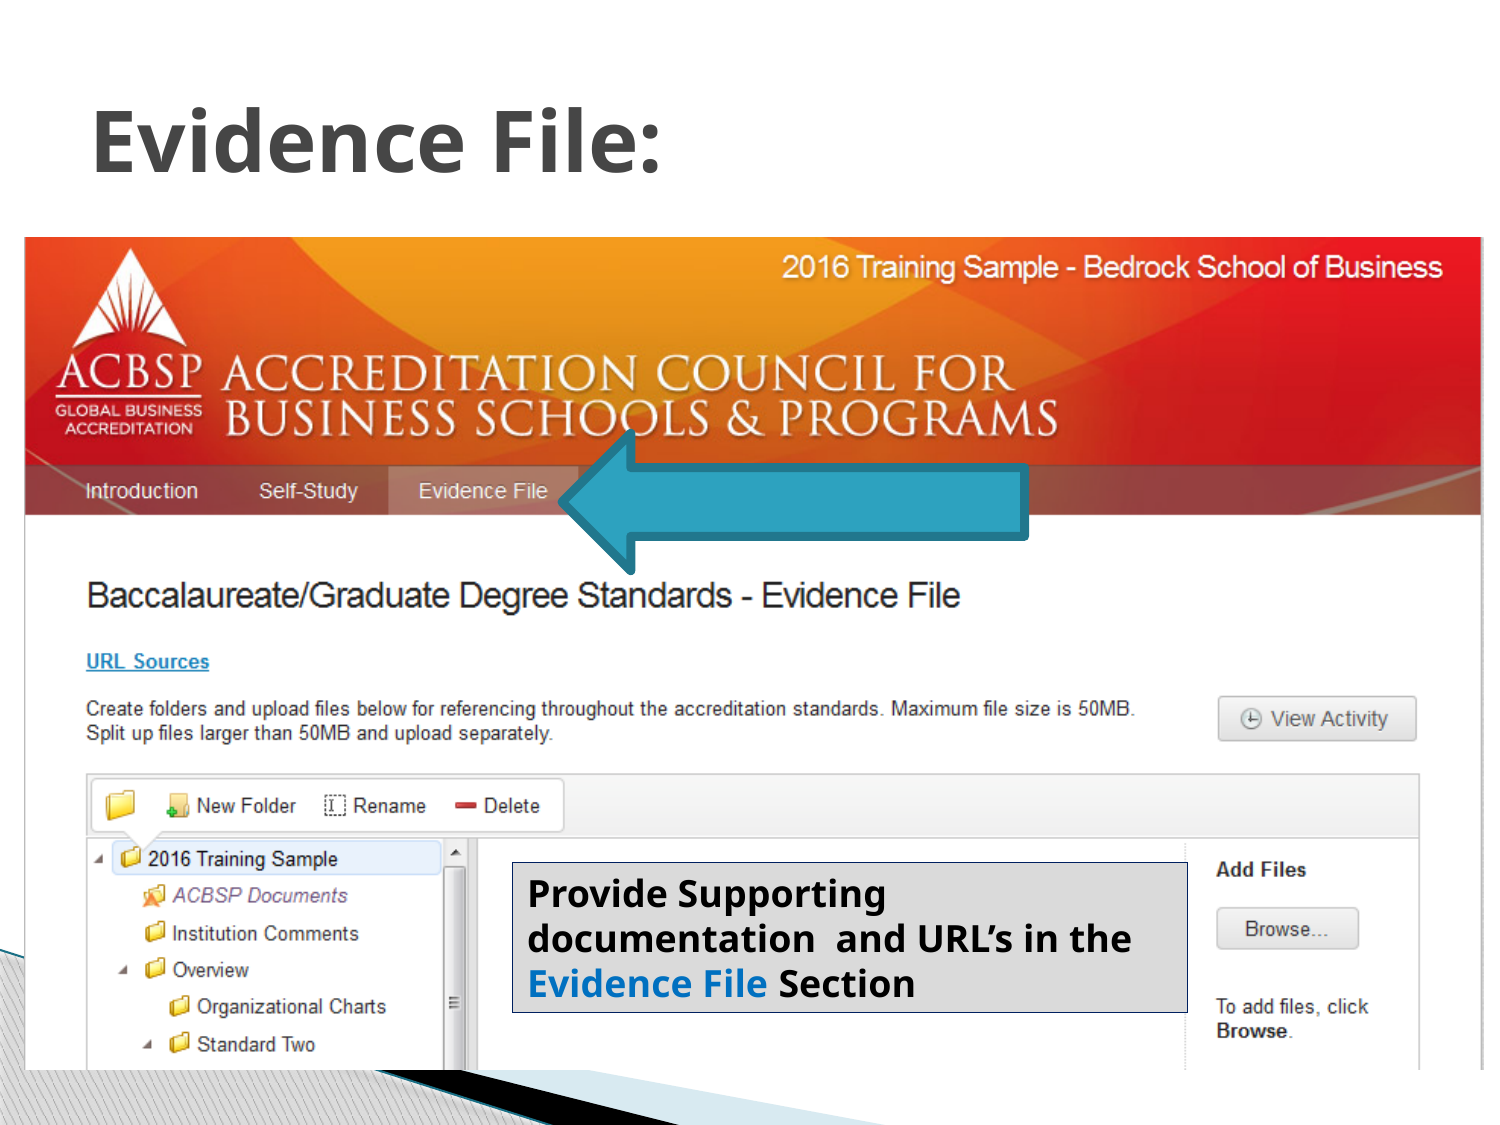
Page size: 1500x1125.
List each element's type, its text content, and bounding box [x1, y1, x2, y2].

title Evidence File: [75, 45, 1425, 233]
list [24, 237, 1485, 1070]
